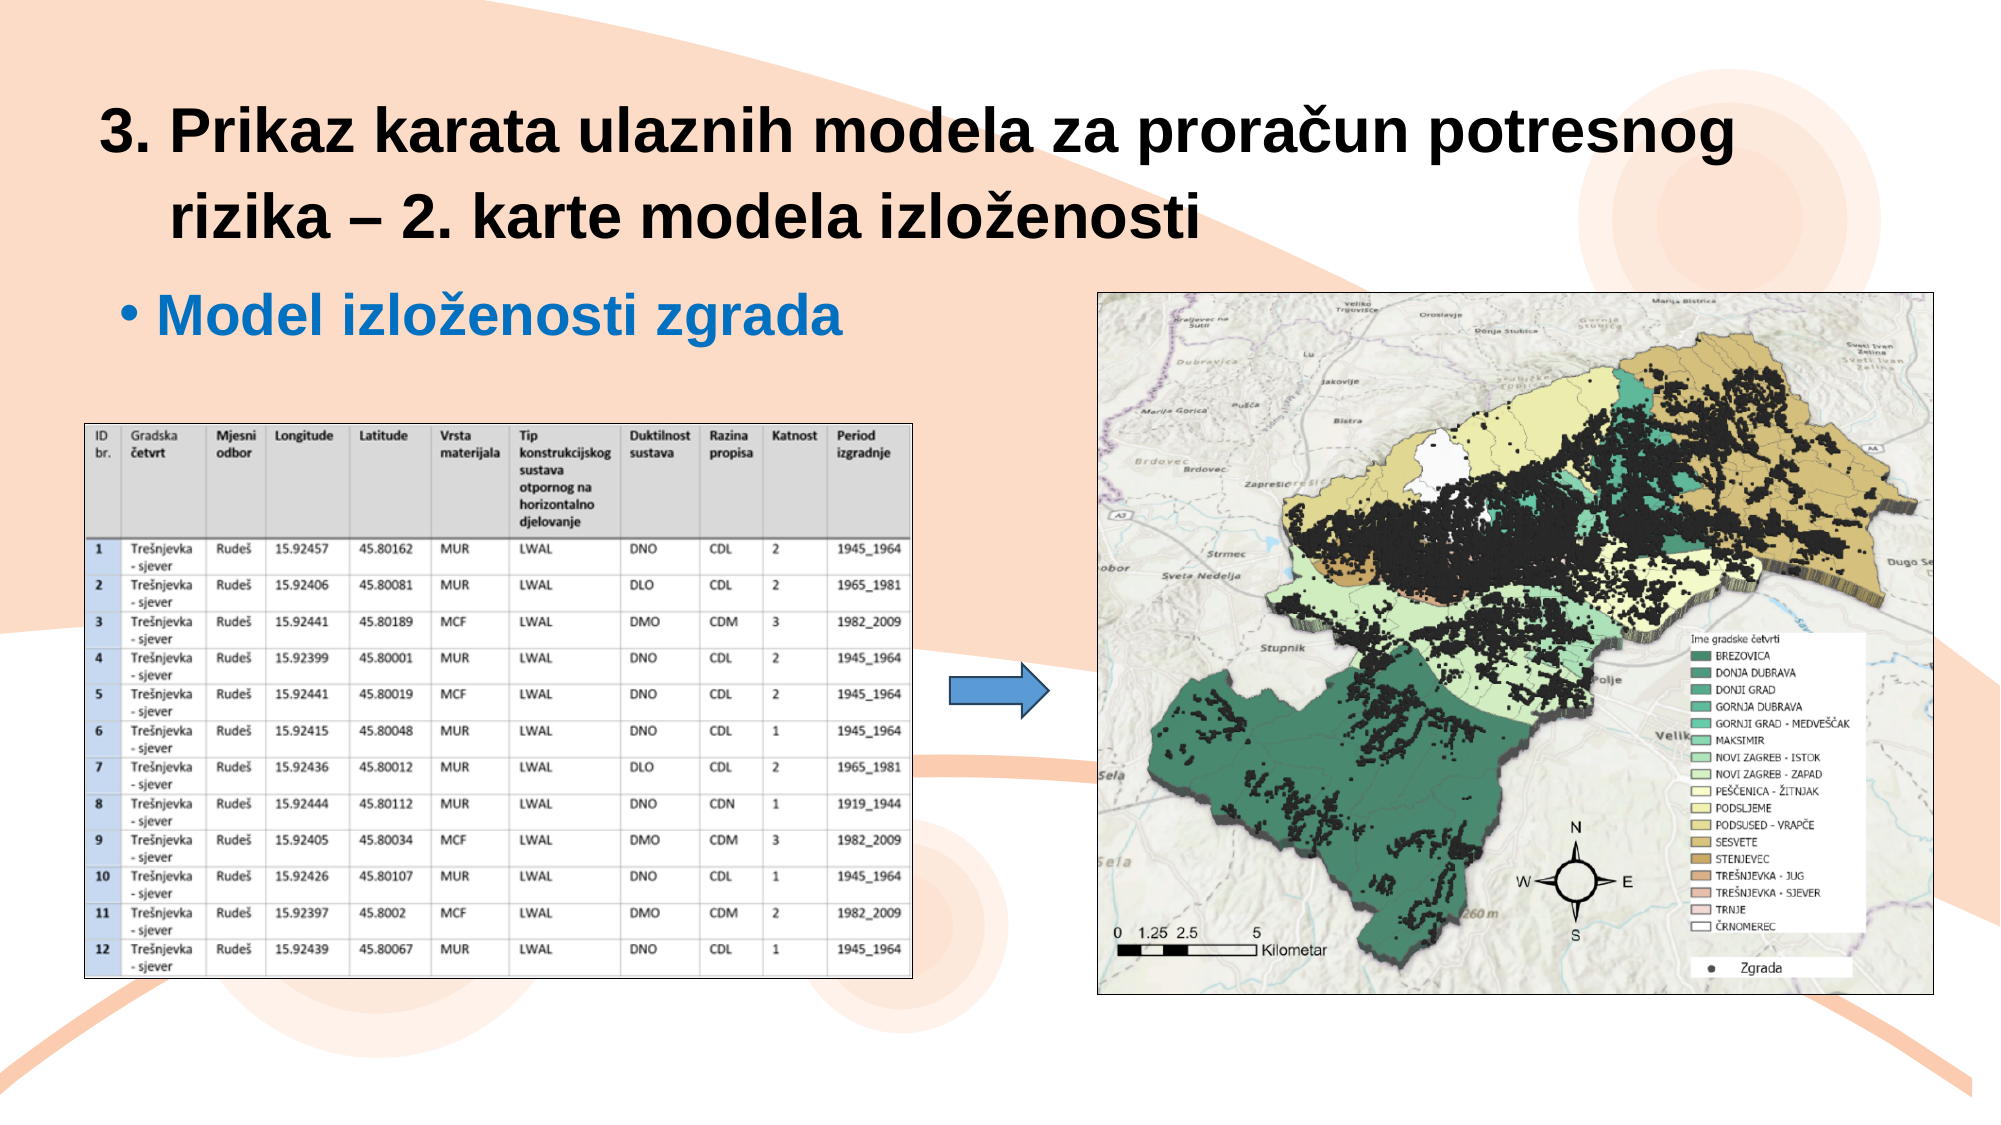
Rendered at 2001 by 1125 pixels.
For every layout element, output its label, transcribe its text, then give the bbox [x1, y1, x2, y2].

picture [0, 0, 2001, 1125]
text_box 3. Prikaz karata ulaznih modela za proračun potresnog rizika – 2. karte modela izloženosti [84, 70, 1896, 260]
text_box Model izloženosti zgrada [104, 260, 1916, 973]
